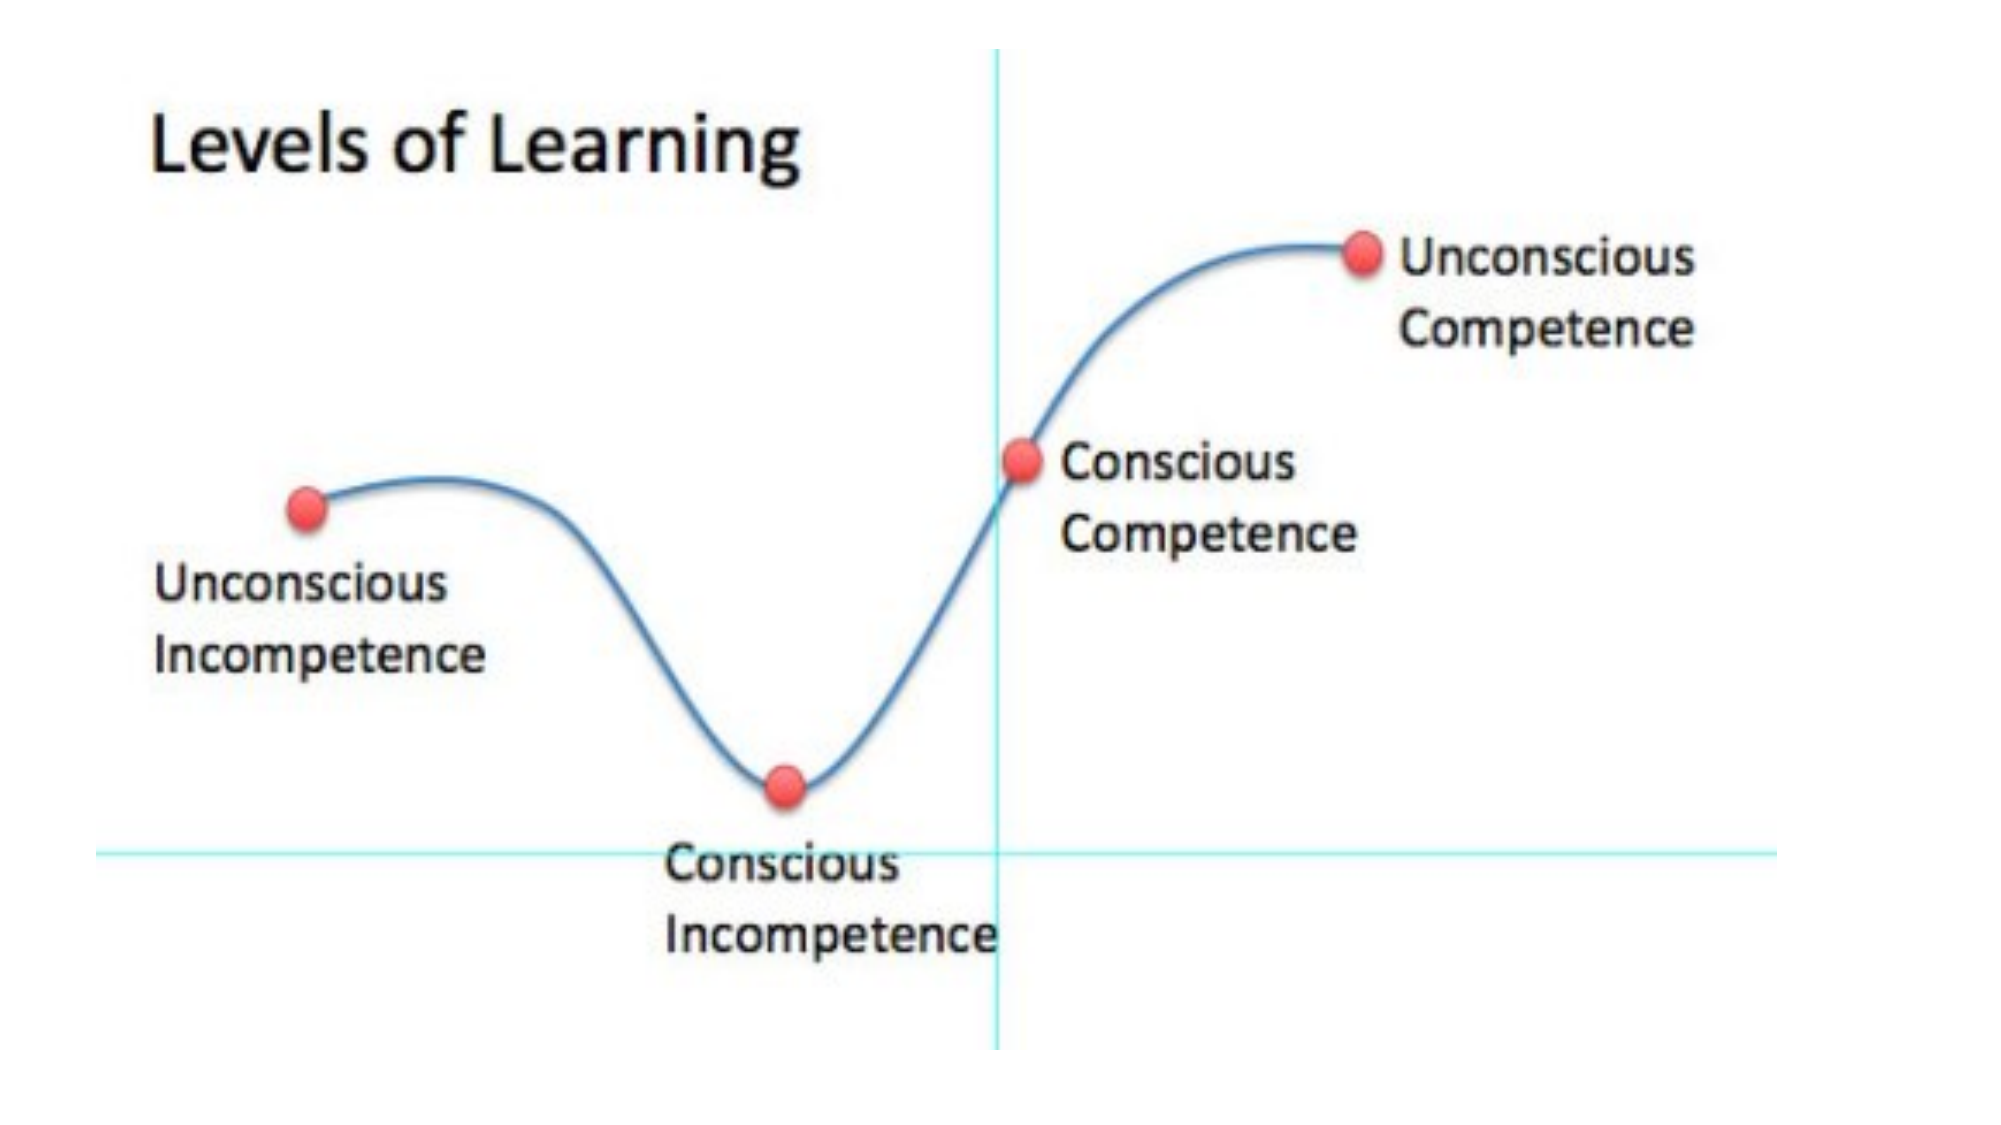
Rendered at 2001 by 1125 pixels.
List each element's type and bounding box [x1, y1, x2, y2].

picture [96, 49, 1777, 1051]
